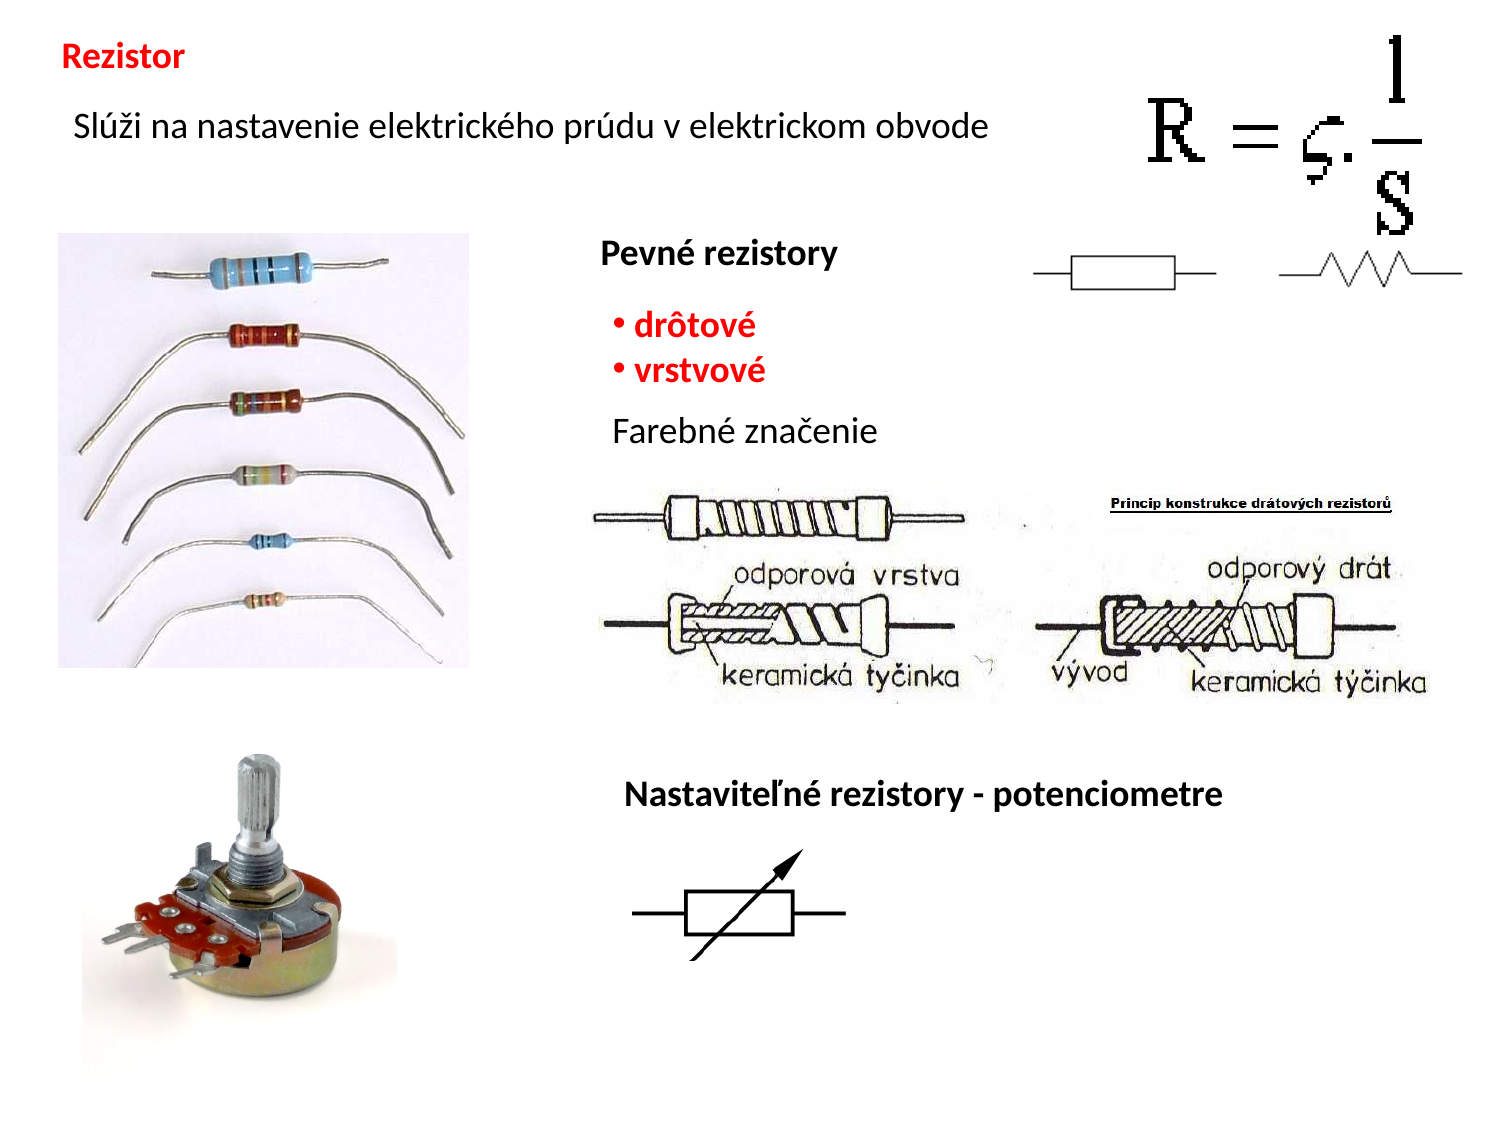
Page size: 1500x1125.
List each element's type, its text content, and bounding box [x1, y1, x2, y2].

picture [999, 34, 1500, 333]
picture [58, 233, 469, 669]
text_box Slúži na nastavenie elektrického prúdu v elektrickom obvode [58, 93, 1105, 154]
text_box Farebné značenie [597, 398, 1442, 459]
picture [632, 843, 847, 962]
text_box Pevné rezistory [585, 220, 994, 281]
picture [81, 708, 398, 1079]
text_box Nastaviteľné rezistory - potenciometre [609, 761, 1278, 822]
picture [585, 480, 1430, 704]
text_box drôtové vrstvové [597, 292, 1383, 398]
text_box Rezistor [46, 23, 1395, 84]
